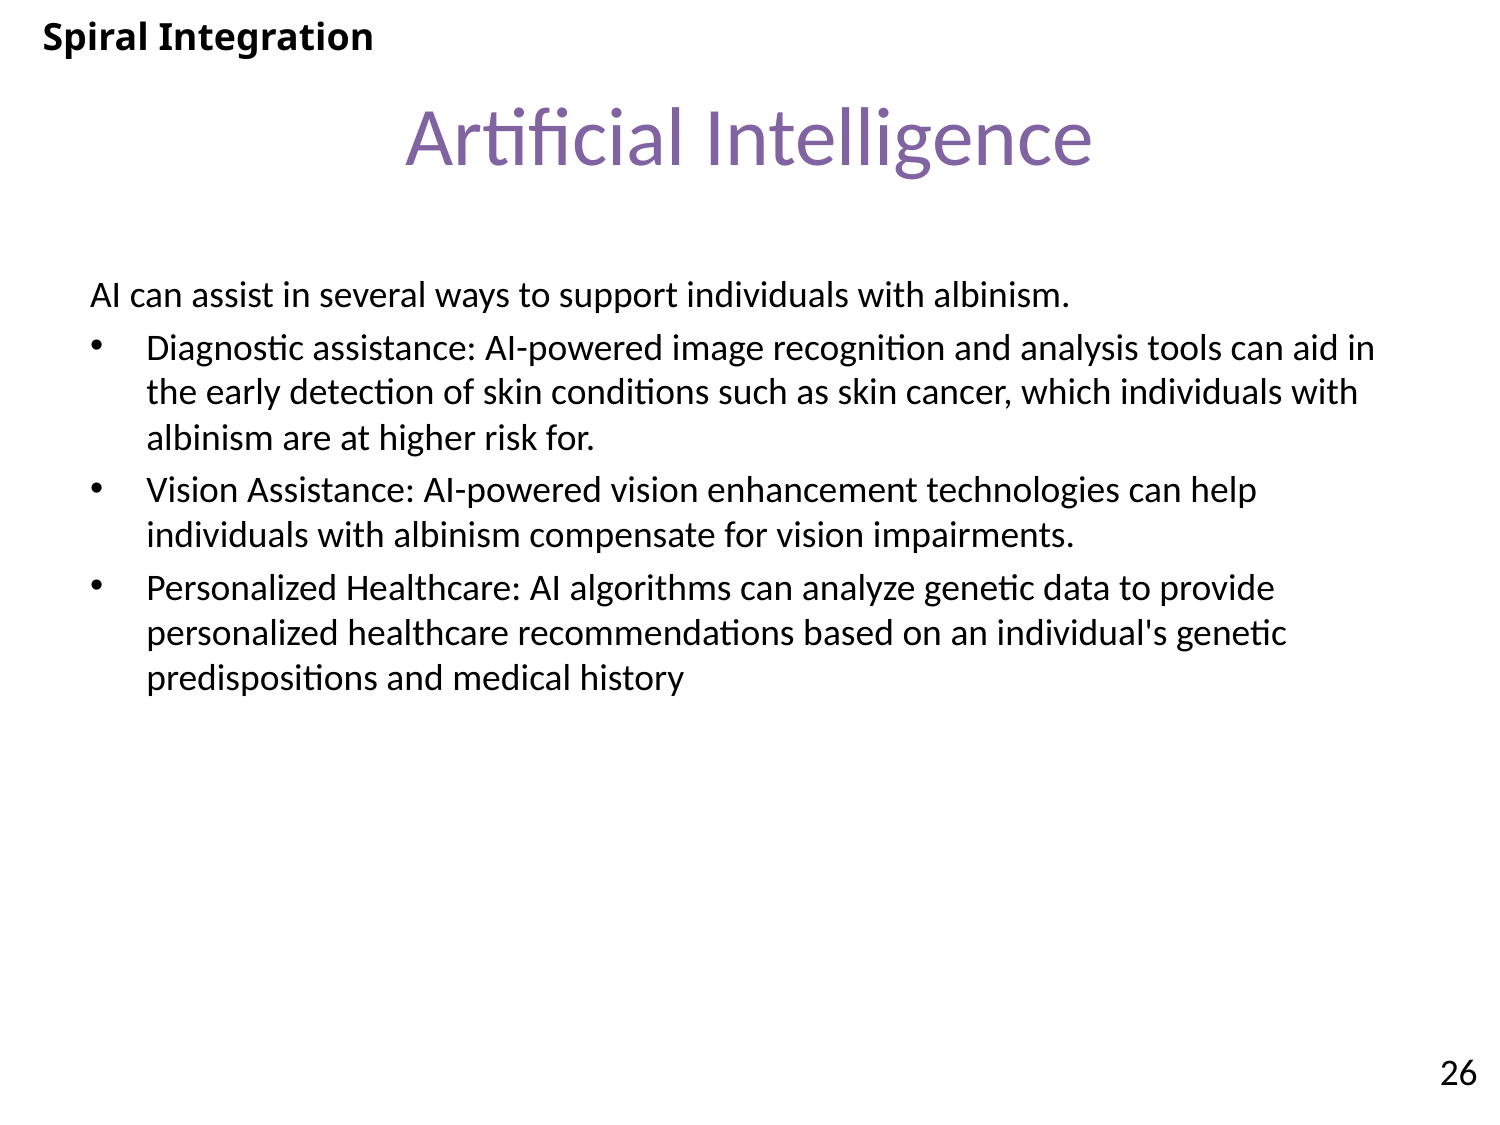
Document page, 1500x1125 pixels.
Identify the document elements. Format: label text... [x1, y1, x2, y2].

title Artificial Intelligence [75, 38, 1425, 227]
list AI can assist in several ways to support individuals with albinism. Diagnostic assistance: AI-powered image recognition and analysis tools can aid in the early detection of skin conditions such as skin cancer, which individuals with albinism are at higher risk for. Vision Assistance: AI-powered vision enhancement technologies can help individuals with albinism compensate for vision impairments. Personalized Healthcare: AI algorithms can analyze genetic data to provide personalized healthcare recommendations based on an individual's genetic predispositions and medical history [75, 262, 1400, 1005]
slide_number 26 [1425, 1040, 1500, 1100]
text_box Spiral Integration [27, 10, 390, 66]
